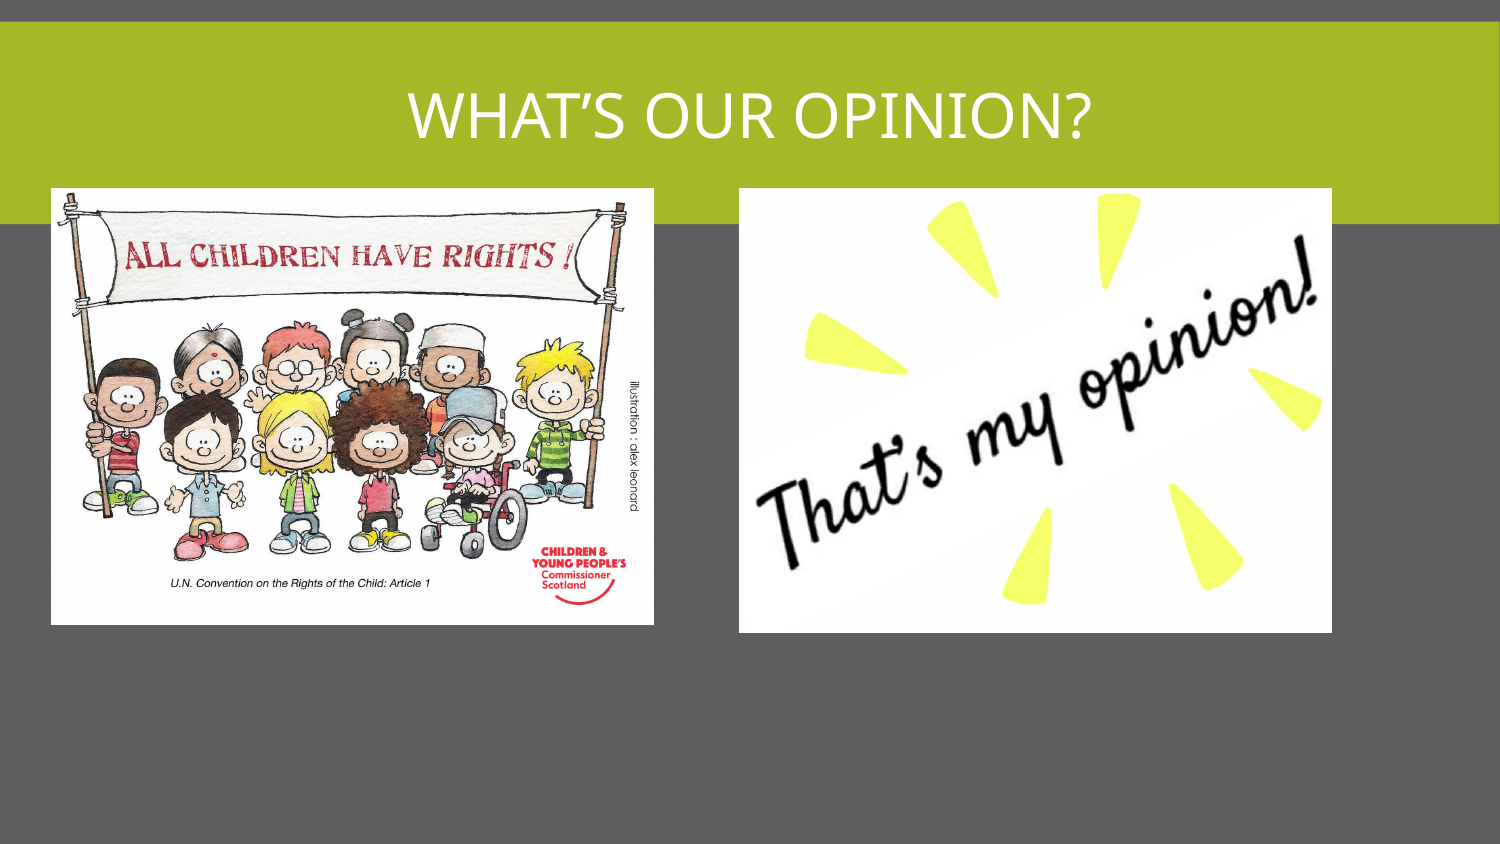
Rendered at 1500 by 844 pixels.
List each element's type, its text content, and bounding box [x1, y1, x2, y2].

title What’s our opinion? [51, 72, 1449, 167]
picture [739, 188, 1332, 633]
picture [50, 188, 654, 625]
